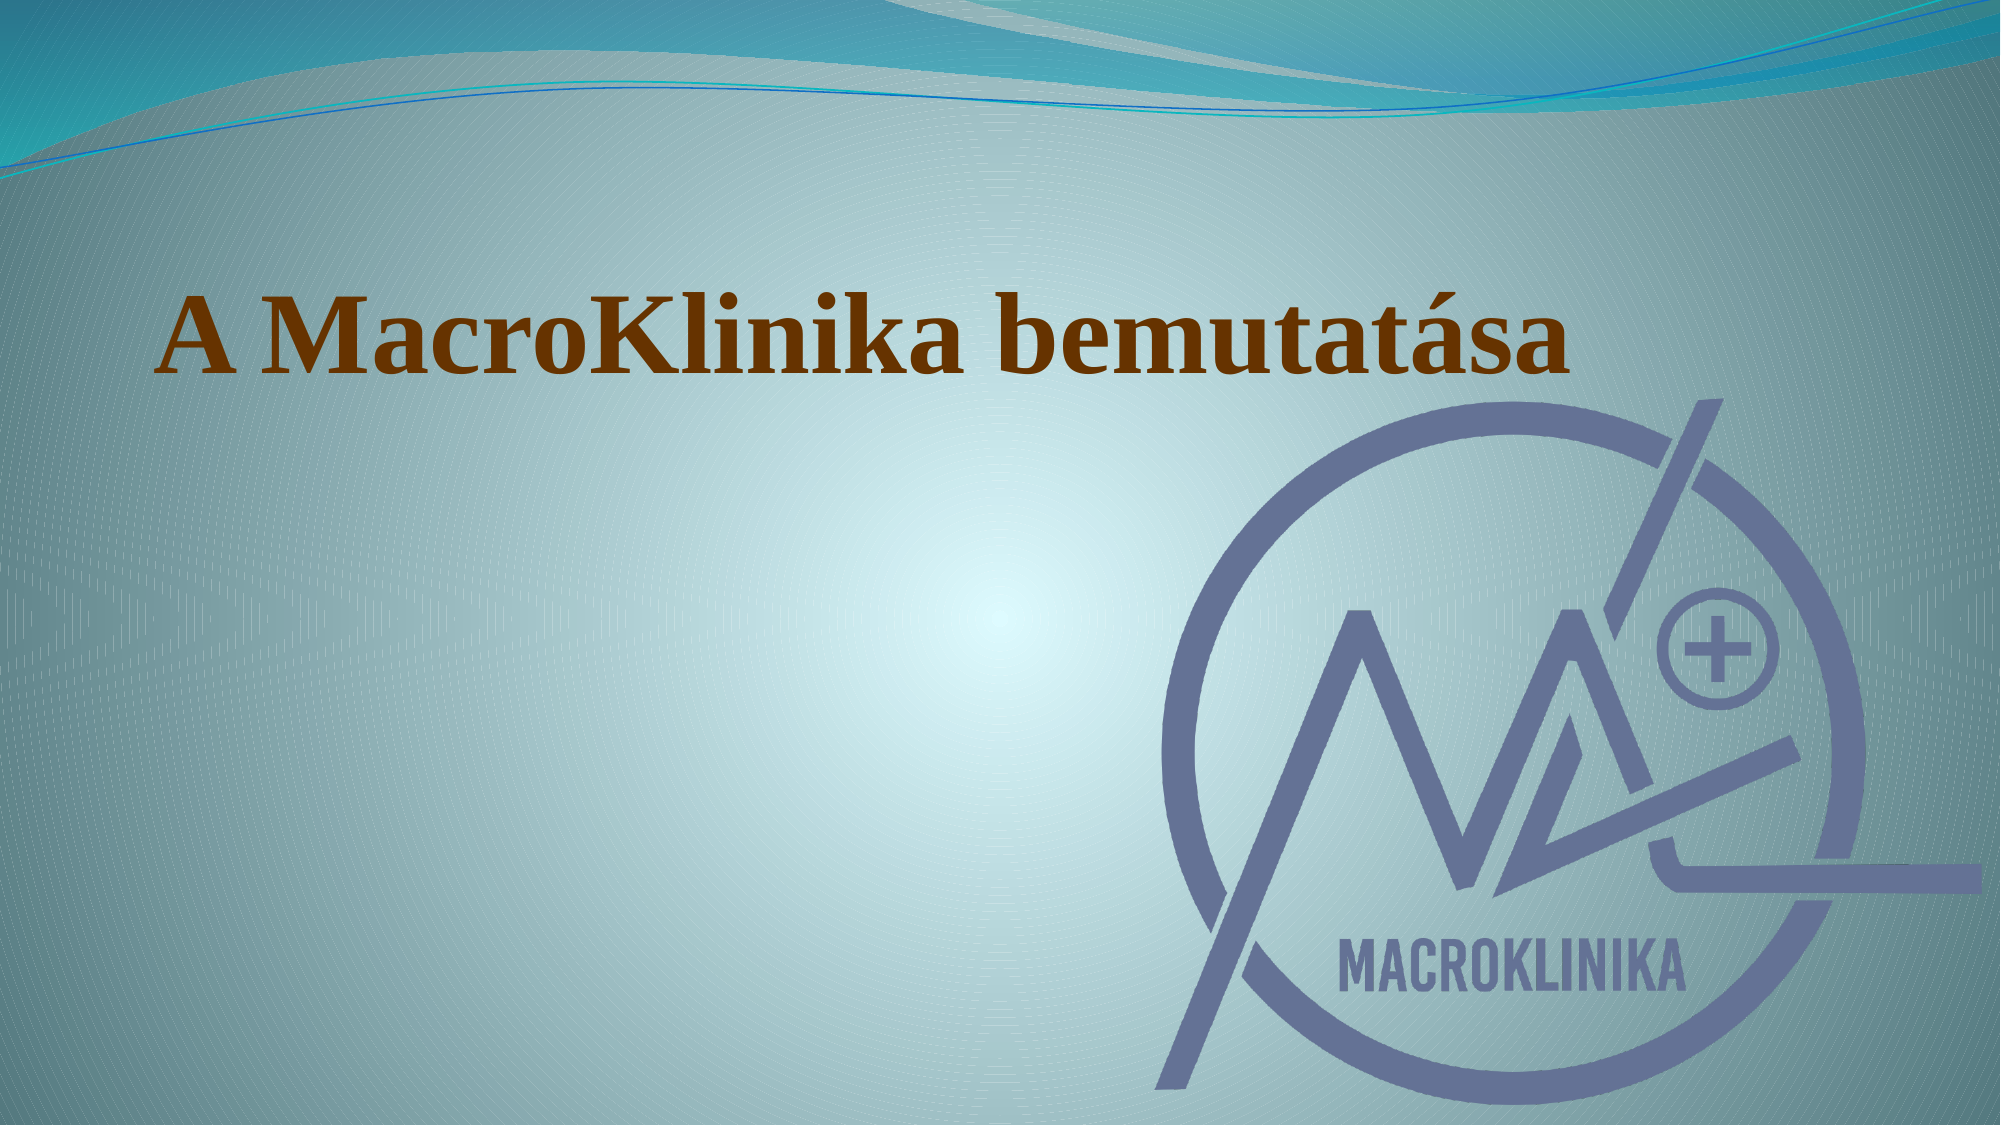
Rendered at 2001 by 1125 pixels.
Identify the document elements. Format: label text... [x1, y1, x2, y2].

title A MacroKlinika bemutatása [45, 248, 1686, 397]
picture [1154, 398, 1982, 1105]
